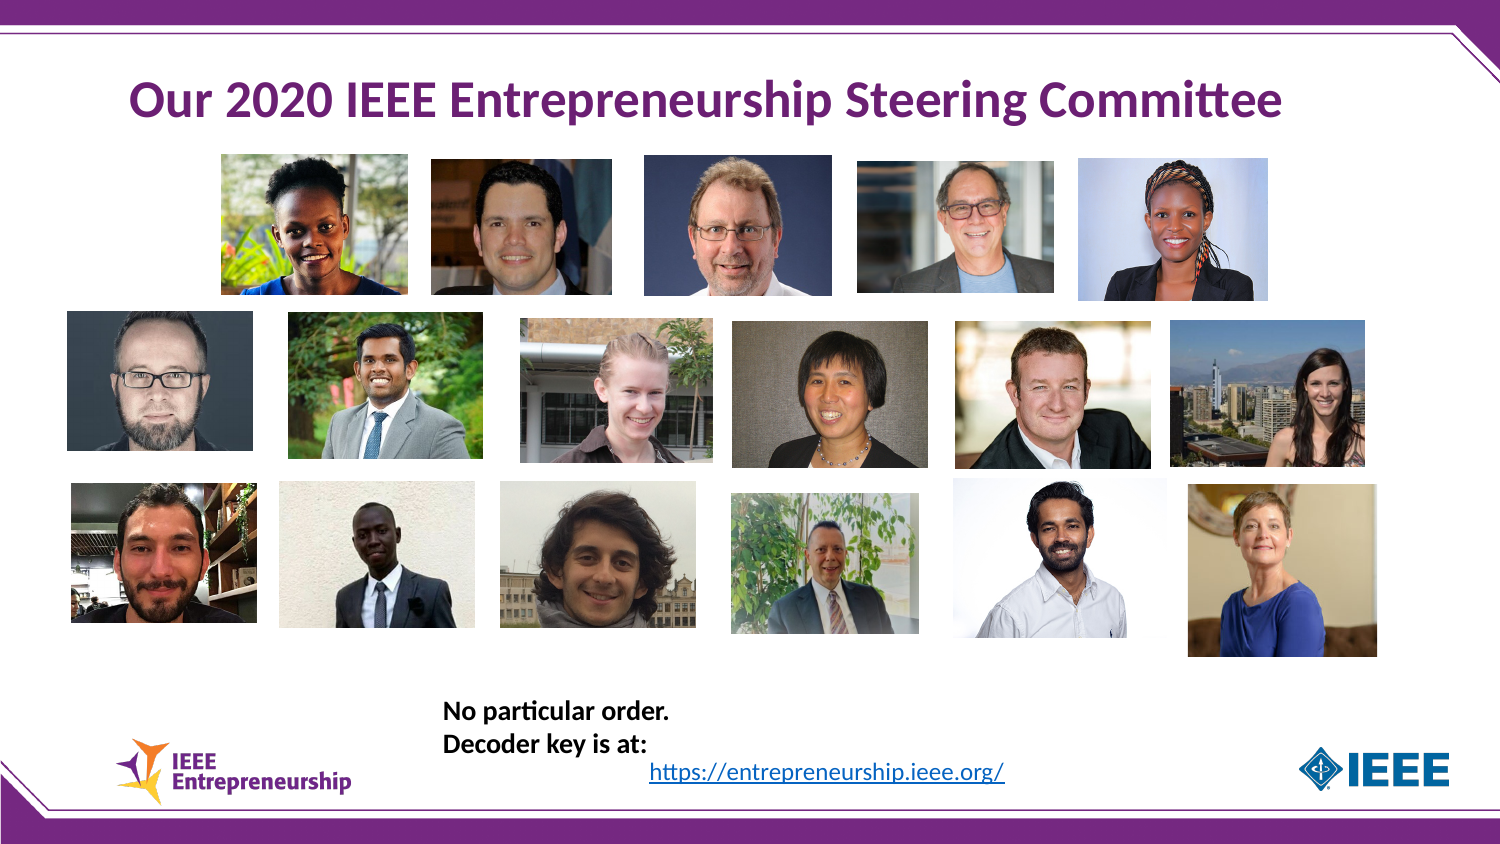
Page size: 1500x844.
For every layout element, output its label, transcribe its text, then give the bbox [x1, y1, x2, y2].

picture [1187, 484, 1378, 658]
picture [644, 155, 832, 297]
picture [221, 154, 408, 295]
picture [431, 159, 612, 295]
picture [67, 311, 253, 451]
picture [955, 321, 1151, 469]
picture [1299, 747, 1449, 759]
text_box No particular order. Decoder key is at: [428, 684, 750, 767]
picture [71, 483, 257, 623]
picture [1078, 158, 1268, 301]
picture [288, 312, 483, 459]
picture [520, 318, 713, 463]
title Our 2020 IEEE Entrepreneurship Steering Committee [103, 68, 1397, 137]
picture [500, 481, 696, 628]
picture [953, 478, 1167, 638]
picture [279, 481, 475, 628]
picture [2, 735, 1500, 844]
picture [0, 0, 1500, 84]
picture [1169, 320, 1365, 467]
picture [857, 161, 1054, 293]
picture [732, 321, 928, 468]
picture [731, 493, 919, 634]
